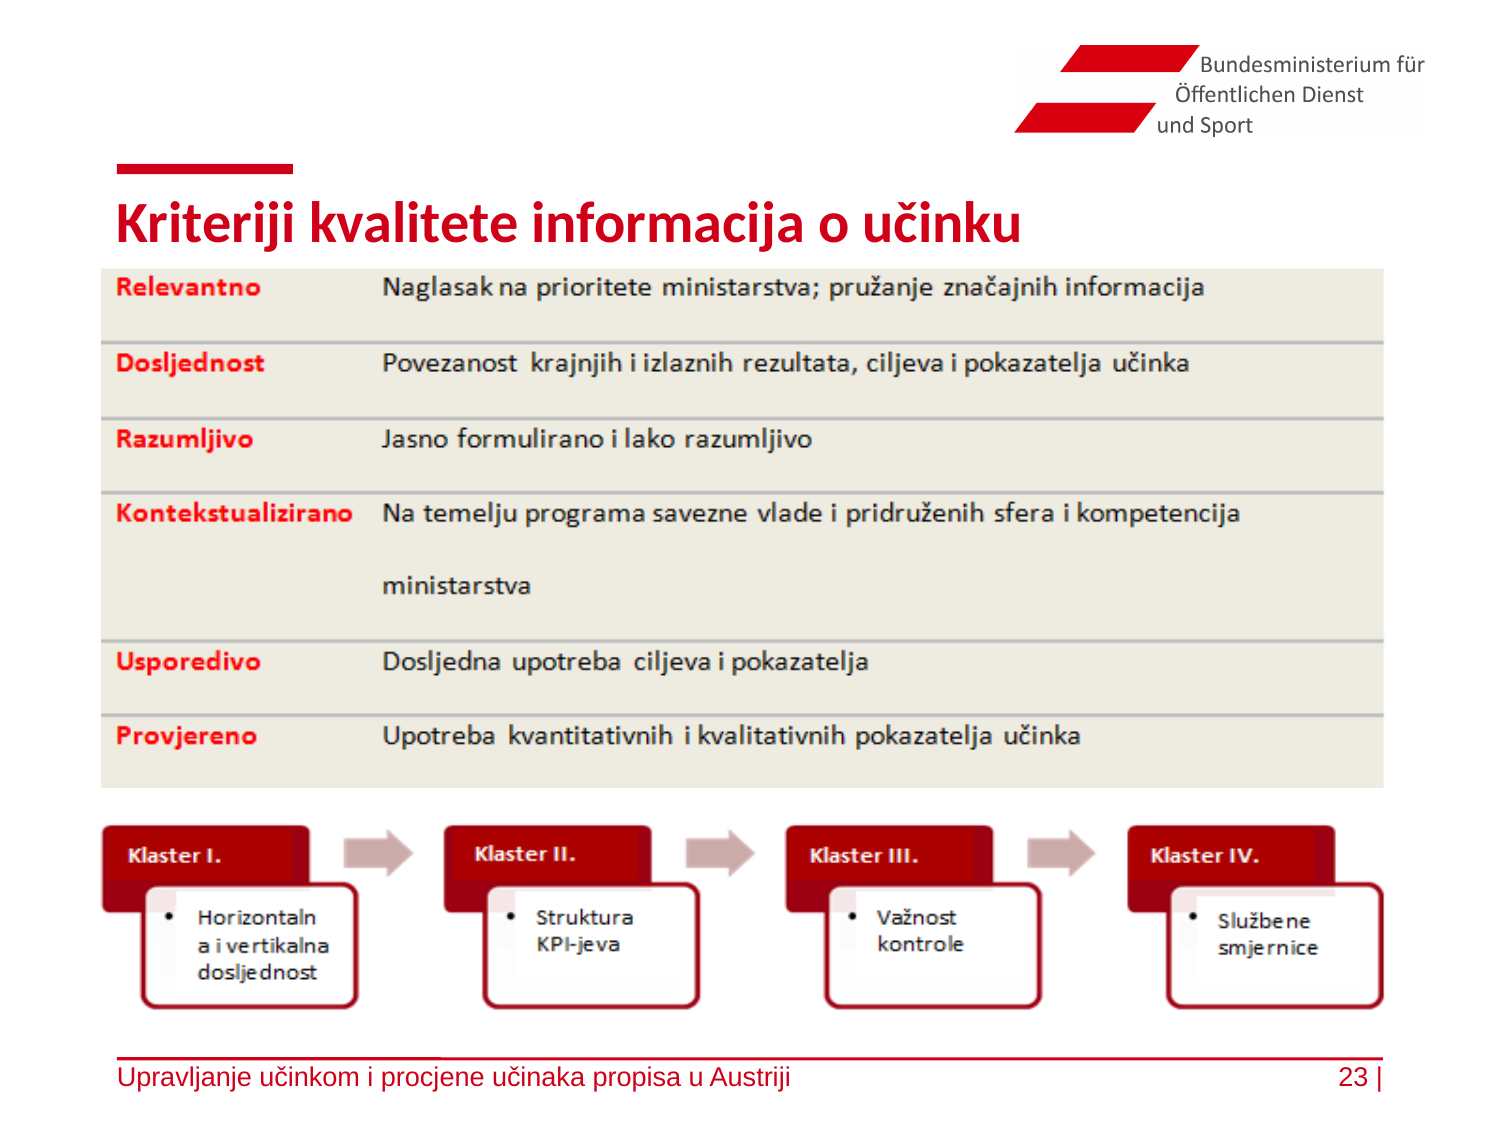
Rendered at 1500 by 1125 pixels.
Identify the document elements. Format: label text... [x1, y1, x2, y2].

title Kriteriji kvalitete informacija o učinku [116, 184, 1383, 265]
picture [88, 810, 1389, 1047]
footer Upravljanje učinkom i procjene učinaka propisa u Austriji [116, 1058, 949, 1092]
picture [101, 267, 1389, 788]
slide_number 23 | [1032, 1058, 1383, 1092]
picture [1014, 45, 1425, 140]
